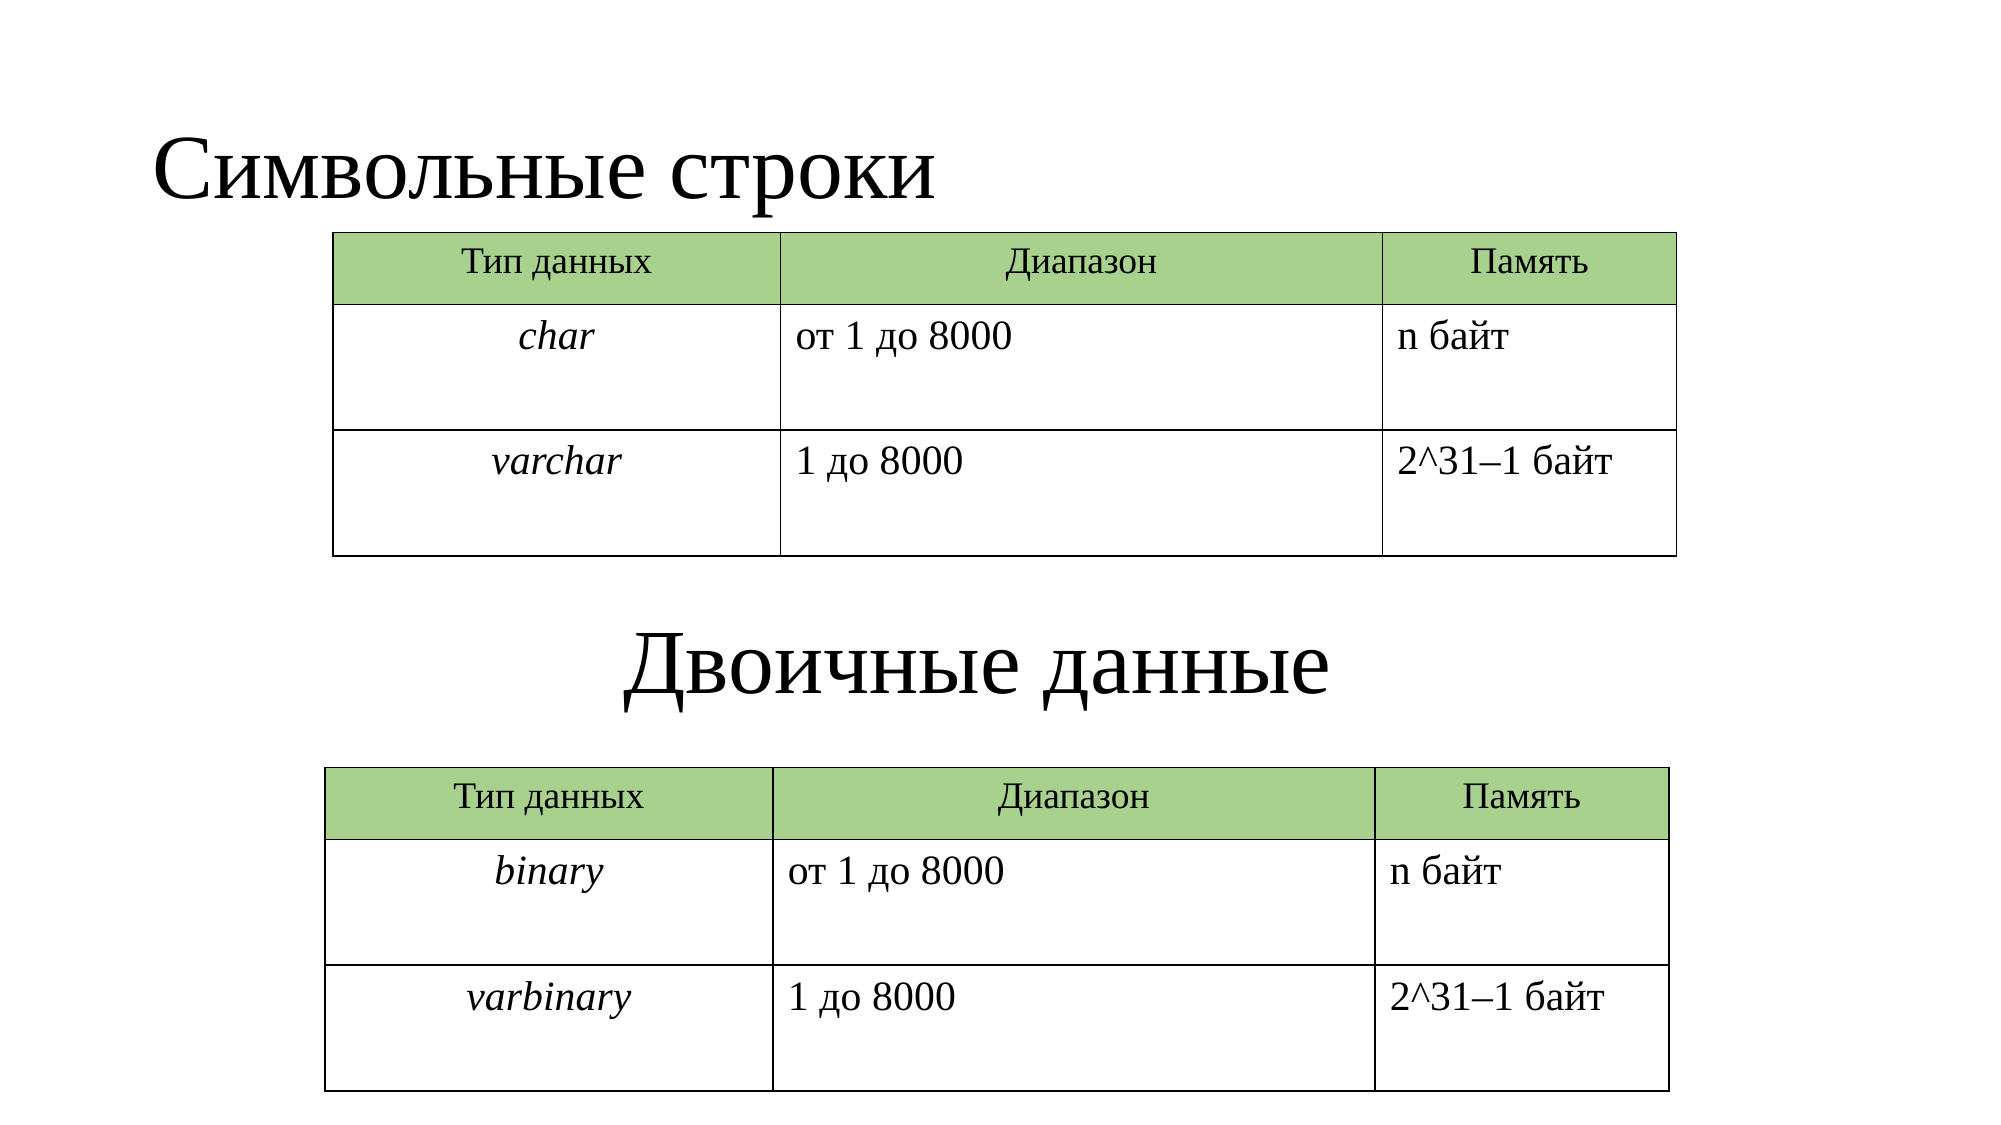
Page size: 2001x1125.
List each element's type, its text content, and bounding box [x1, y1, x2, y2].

table_cell varbinary [326, 966, 772, 1090]
table_header Память [1376, 768, 1668, 839]
table_header Диапазон [774, 768, 1374, 839]
table_header Диапазон [781, 233, 1382, 304]
table_header Память [1383, 233, 1676, 304]
title Символьные строки [137, 59, 1863, 278]
table_cell binary [326, 840, 772, 964]
table_header Тип данных [334, 233, 780, 304]
table_cell 1 до 8000 [774, 966, 1374, 1090]
text_box Двоичные данные [303, 569, 1653, 757]
table_cell n байт [1376, 840, 1668, 964]
table_cell от 1 до 8000 [774, 840, 1374, 964]
table_cell n байт [1383, 305, 1676, 429]
table_cell char [334, 305, 780, 429]
table_cell varchar [334, 431, 780, 555]
table_cell от 1 до 8000 [781, 305, 1382, 429]
table_cell 2^31–1 байт [1383, 431, 1676, 555]
table_header Тип данных [326, 768, 772, 839]
table_cell 2^31–1 байт [1376, 966, 1668, 1090]
table_cell 1 до 8000 [781, 431, 1382, 555]
